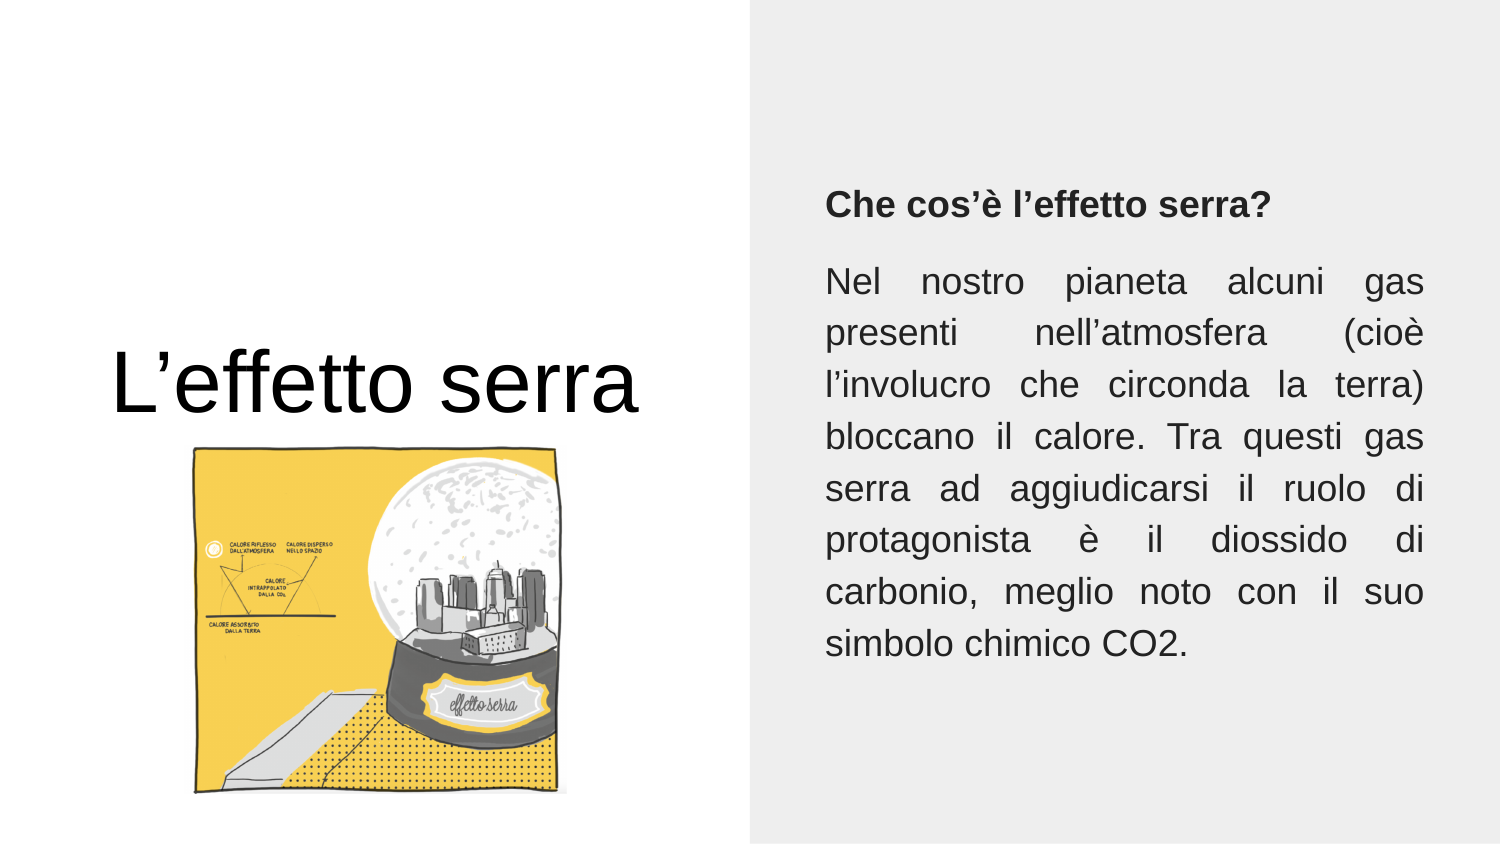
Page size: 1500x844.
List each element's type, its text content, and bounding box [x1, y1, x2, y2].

picture [184, 445, 567, 794]
title L’effetto serra [43, 202, 708, 446]
list Che cos’è l’effetto serra? Nel nostro pianeta alcuni gas presenti nell’atmosfera (cioè l’involucro che circonda la terra) bloccano il calore. Tra questi gas serra ad aggiudicarsi il ruolo di protagonista è il diossido di carbonio, meglio noto con il suo simbolo chimico CO2. [810, 118, 1440, 725]
